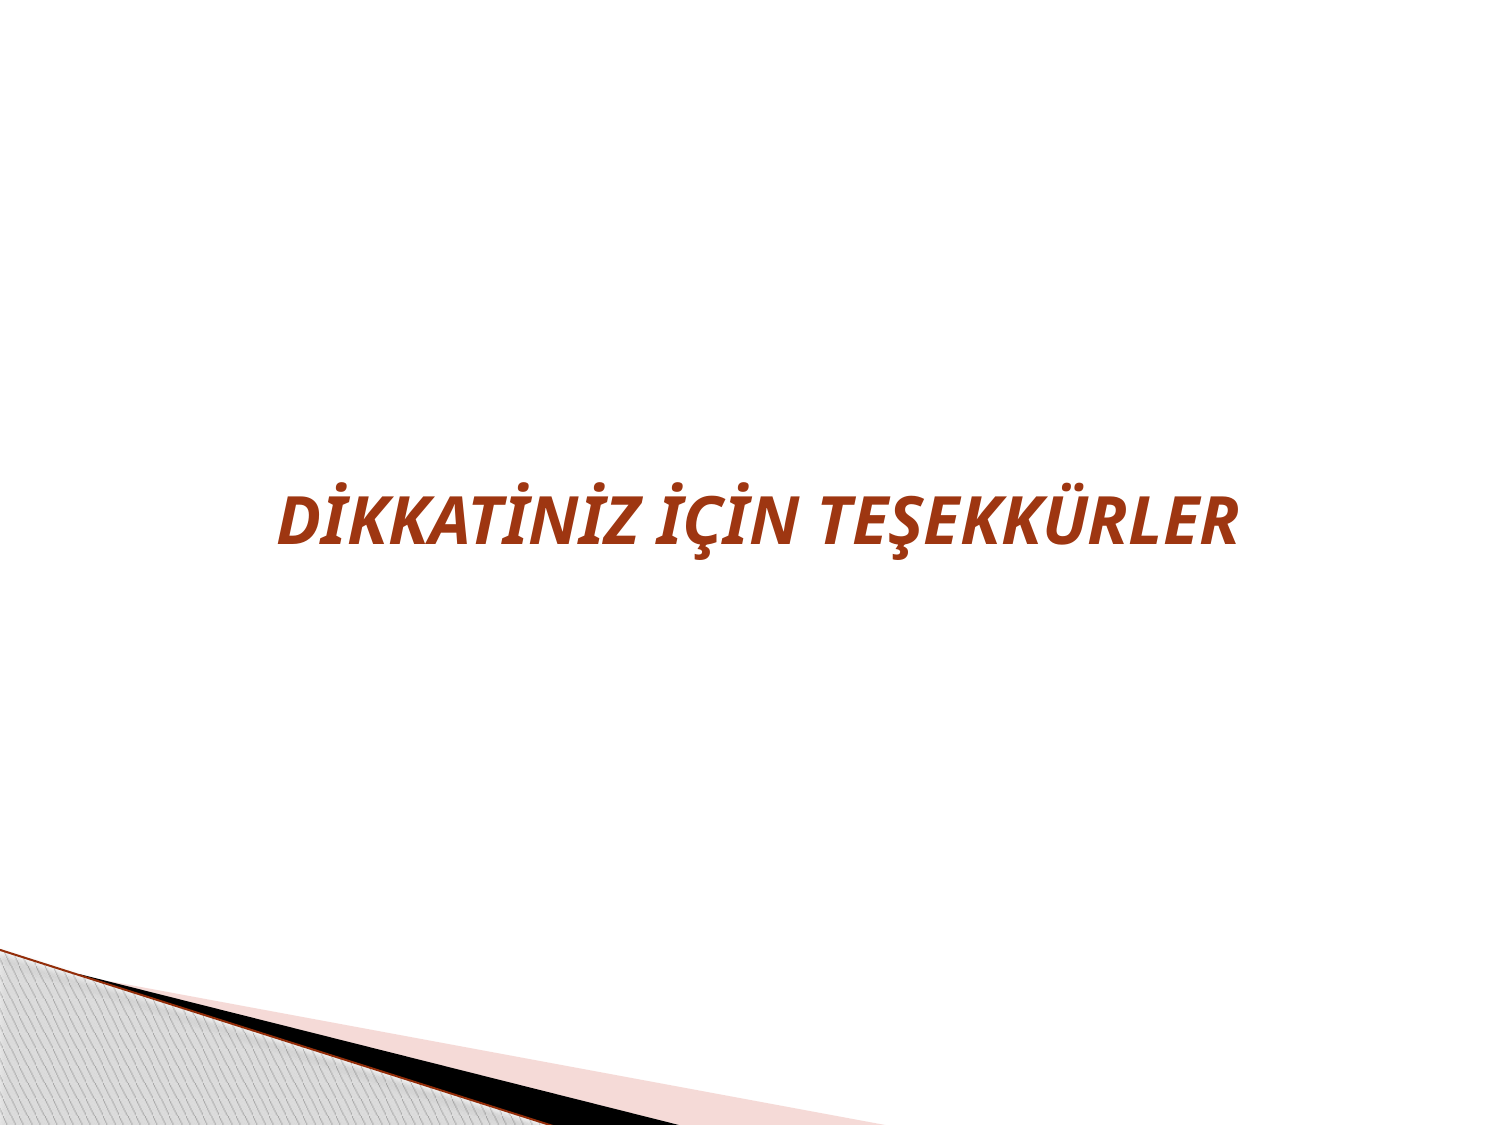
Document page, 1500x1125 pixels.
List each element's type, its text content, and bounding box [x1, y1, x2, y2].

list DİKKATİNİZ İÇİN TEŞEKKÜRLER [75, 243, 1425, 986]
